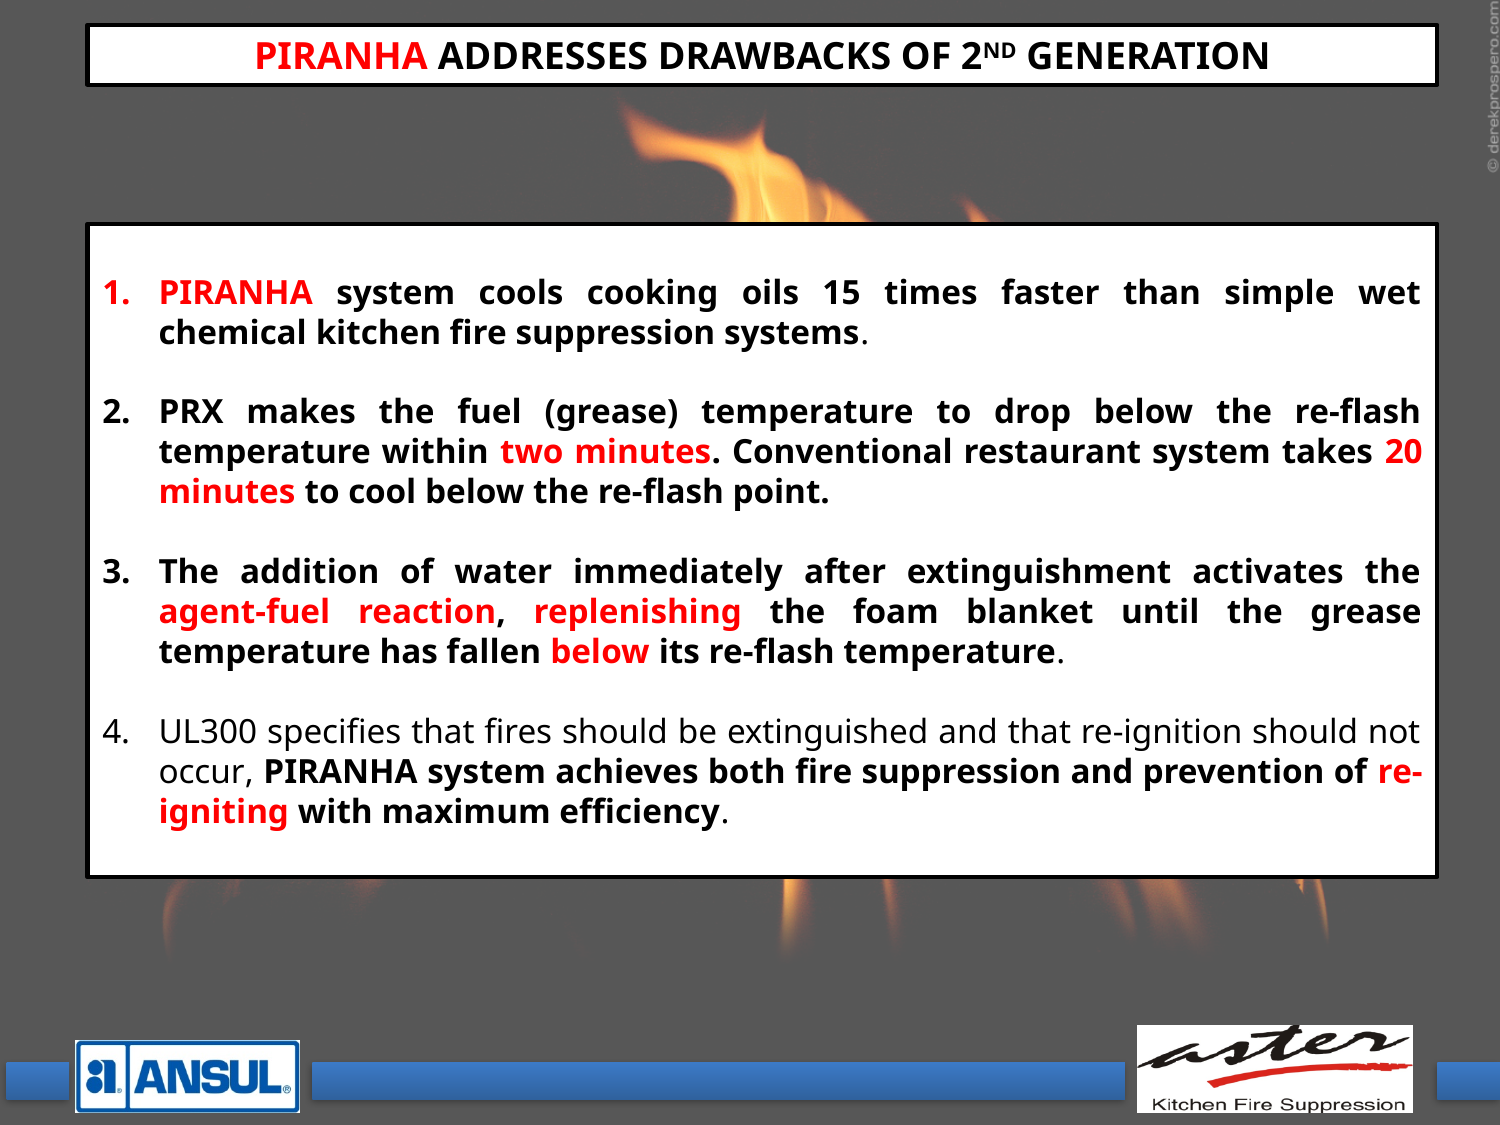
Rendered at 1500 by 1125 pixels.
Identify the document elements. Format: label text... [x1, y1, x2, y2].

picture [75, 1040, 300, 1113]
picture [1137, 1025, 1413, 1113]
text_box PIRANHA system cools cooking oils 15 times faster than simple wet chemical kitchen fire suppression systems. PRX makes the fuel (grease) temperature to drop below the re-flash temperature within two minutes. Conventional restaurant system takes 20 minutes to cool below the re-flash point. The addition of water immediately after extinguishment activates the agent-fuel reaction, replenishing the foam blanket until the grease temperature has fallen below its re-flash temperature. UL300 specifies that fires should be extinguished and that re-ignition should not occur, PIRANHA system achieves both fire suppression and prevention of re-igniting with maximum efficiency. [85, 222, 1439, 879]
text_box PIRANHA ADDRESSES DRAWBACKS OF 2ND GENERATION [85, 23, 1439, 87]
